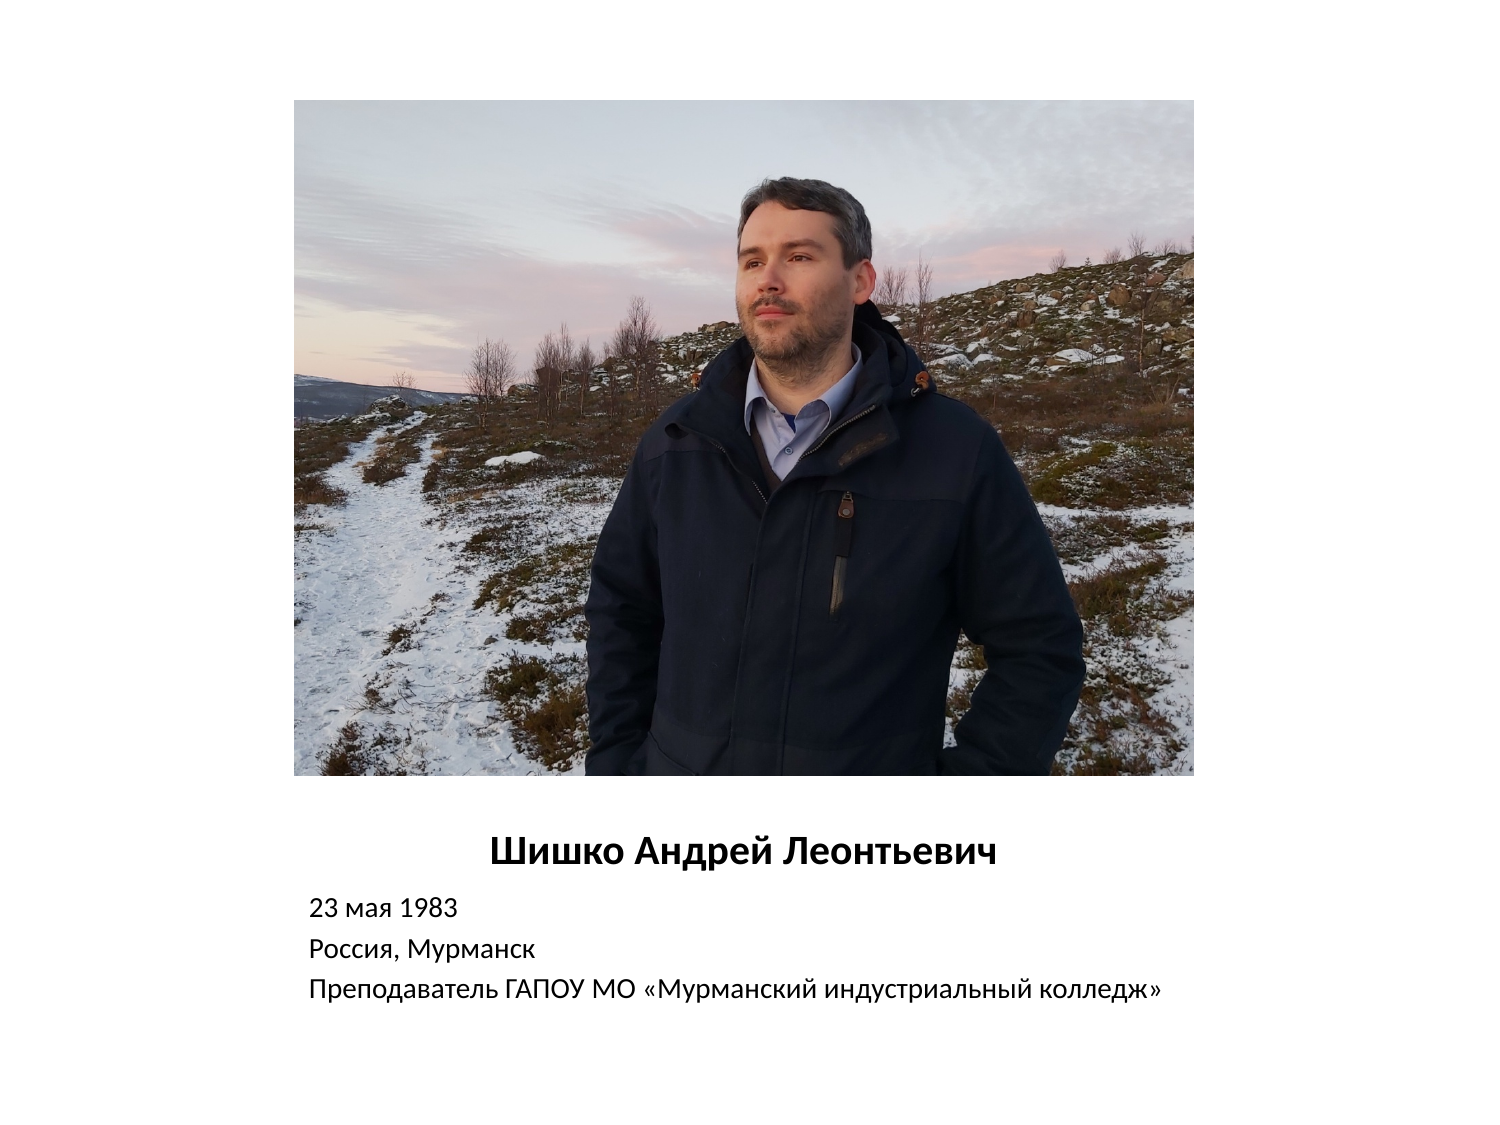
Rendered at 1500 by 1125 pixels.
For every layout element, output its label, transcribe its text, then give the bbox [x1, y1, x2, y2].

title Шишко Андрей Леонтьевич [294, 787, 1194, 880]
picture [293, 100, 1195, 776]
list 23 мая 1983 Россия, Мурманск Преподаватель ГАПОУ МО «Мурманский индустриальный колледж» [294, 880, 1194, 1013]
